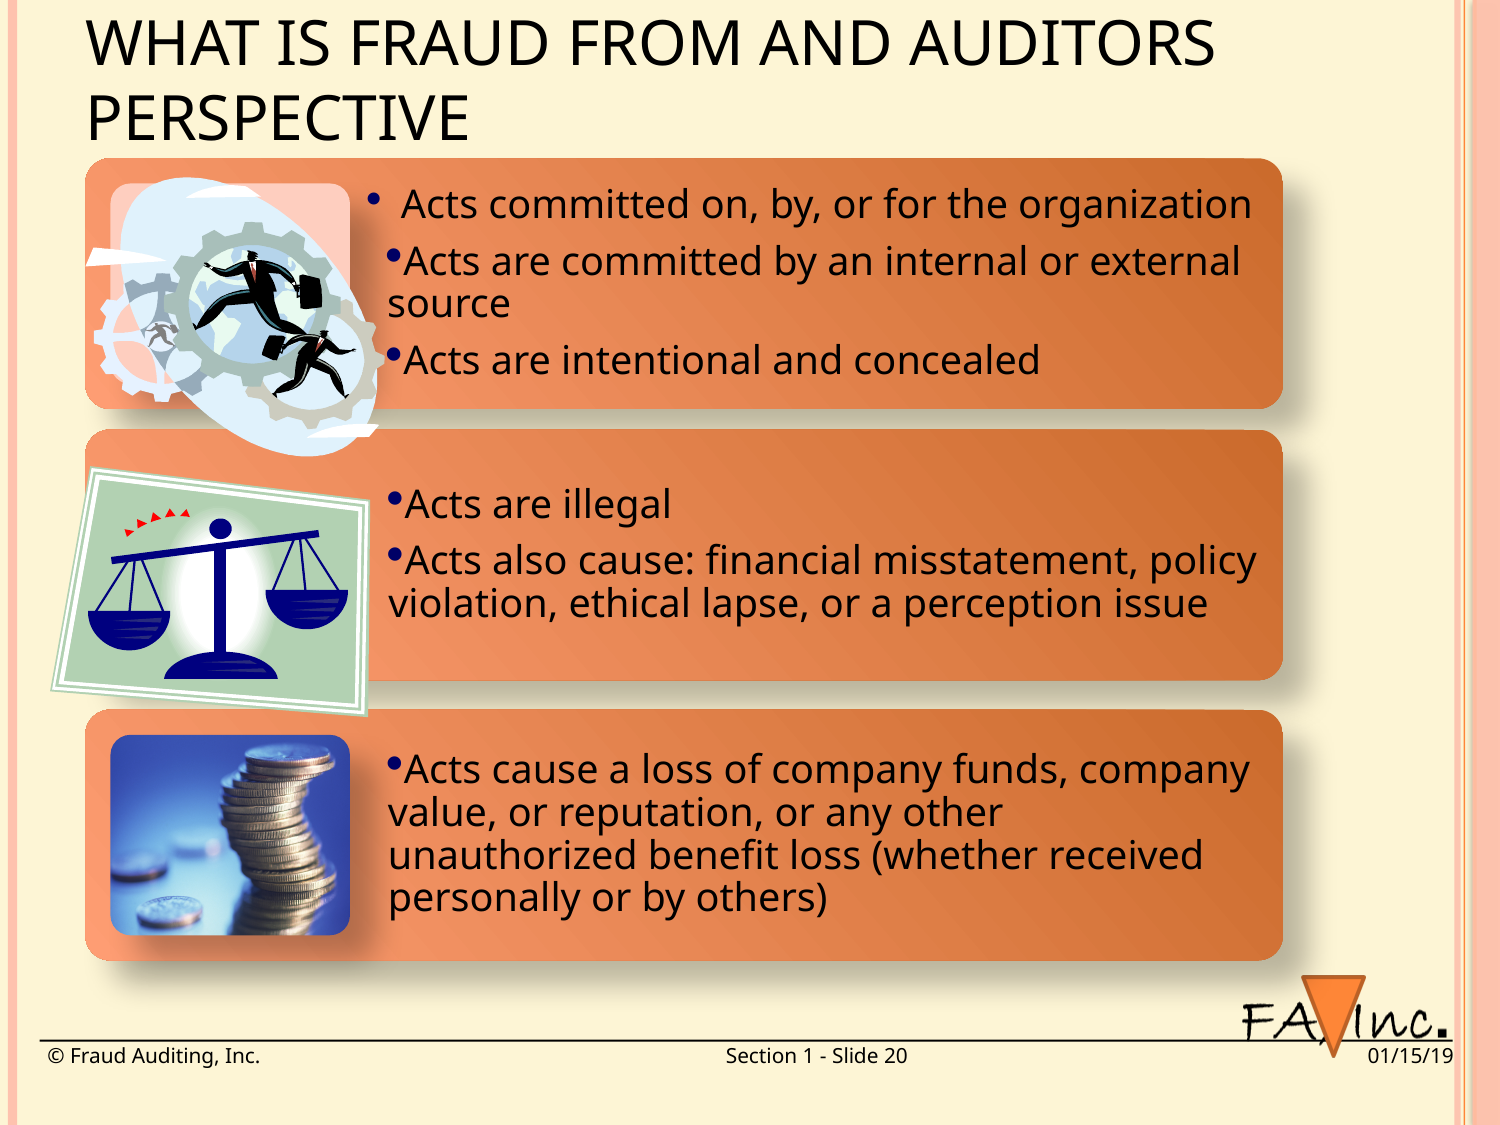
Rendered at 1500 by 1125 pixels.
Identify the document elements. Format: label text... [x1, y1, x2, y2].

picture [49, 465, 371, 718]
picture [85, 173, 390, 461]
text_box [85, 158, 1284, 961]
picture [1201, 955, 1489, 1100]
title What is Fraud from and Auditors Perspective [70, 17, 1447, 139]
